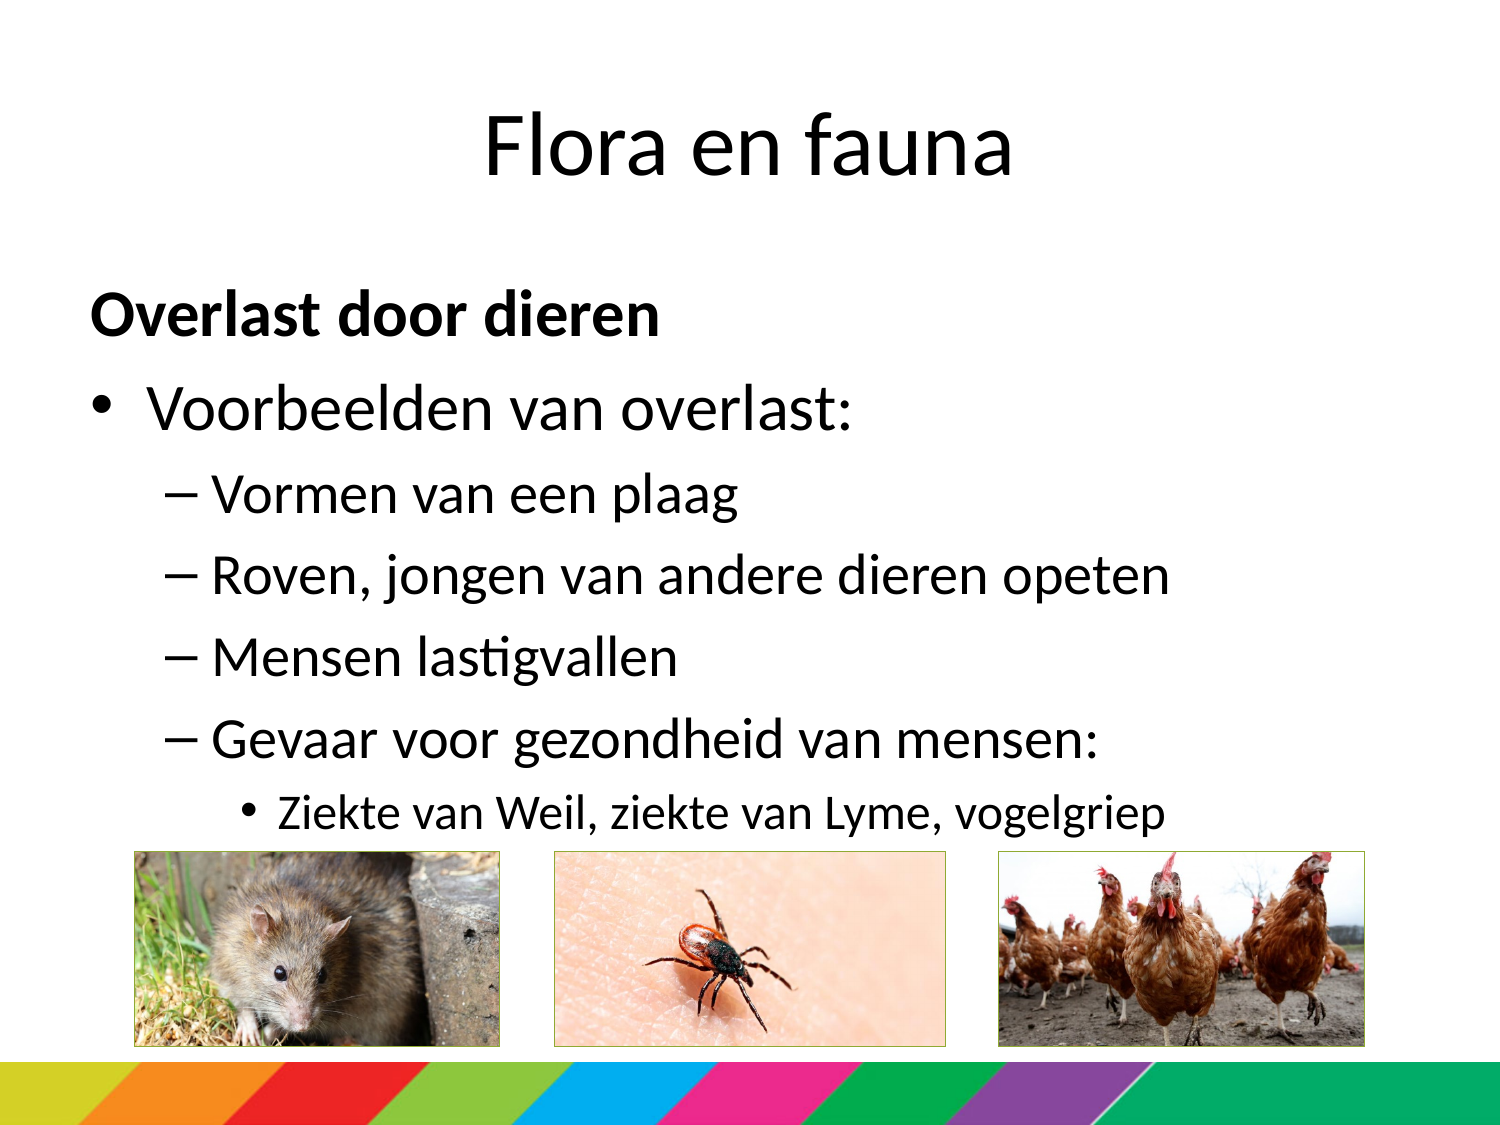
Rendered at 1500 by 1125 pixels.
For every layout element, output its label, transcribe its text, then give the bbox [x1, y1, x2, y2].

picture [553, 851, 946, 1047]
title Flora en fauna [75, 45, 1425, 233]
picture [656, 1062, 1500, 1125]
picture [134, 851, 500, 1047]
picture [998, 851, 1365, 1047]
list Overlast door dieren Voorbeelden van overlast: Vormen van een plaag Roven, jongen van andere dieren opeten Mensen lastigvallen Gevaar voor gezondheid van mensen: Ziekte van Weil, ziekte van Lyme, vogelgriep [75, 262, 1425, 1005]
picture [0, 1062, 574, 1125]
